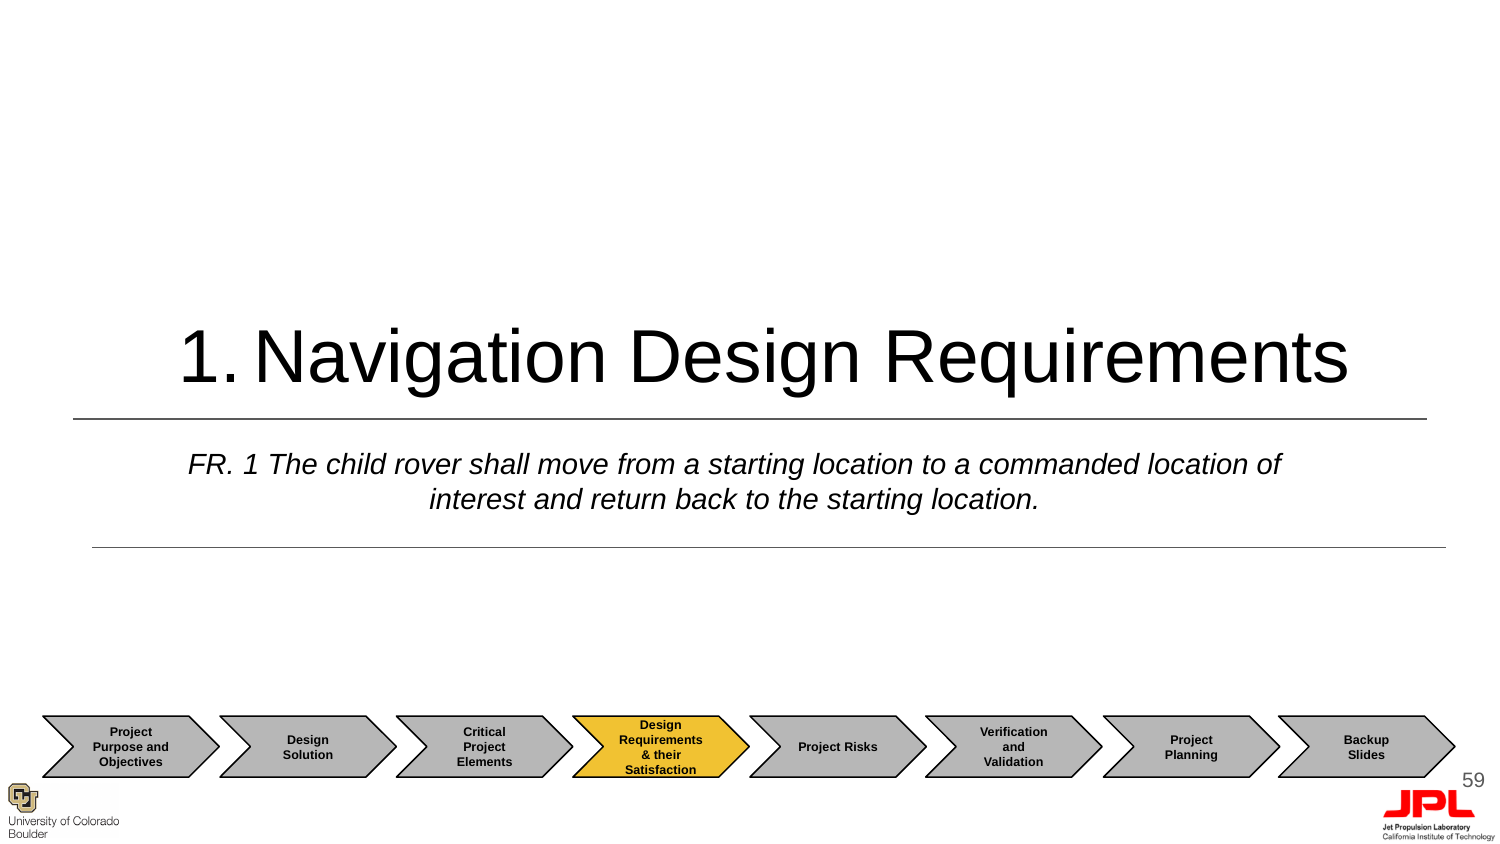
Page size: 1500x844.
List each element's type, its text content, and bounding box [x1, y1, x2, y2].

text_box Project Planning [1103, 716, 1280, 778]
slide_number ‹#› [1410, 747, 1500, 782]
picture [1376, 782, 1500, 844]
text_box Verification and Validation [925, 716, 1103, 778]
text_box Project Risks [749, 716, 927, 778]
text_box FR. 1 The child rover shall move from a starting location to a commanded location of interest and return back to the starting location. [159, 428, 1312, 539]
text_box Backup Slides [1278, 716, 1456, 778]
text_box Critical Project Elements [396, 716, 573, 778]
text_box Design Solution [219, 716, 397, 778]
text_box Project Purpose and Objectives [42, 716, 220, 778]
text_box Design Requirements & their Satisfaction [572, 716, 750, 778]
picture [8, 783, 119, 839]
title Navigation Design Requirements [49, 283, 1480, 422]
